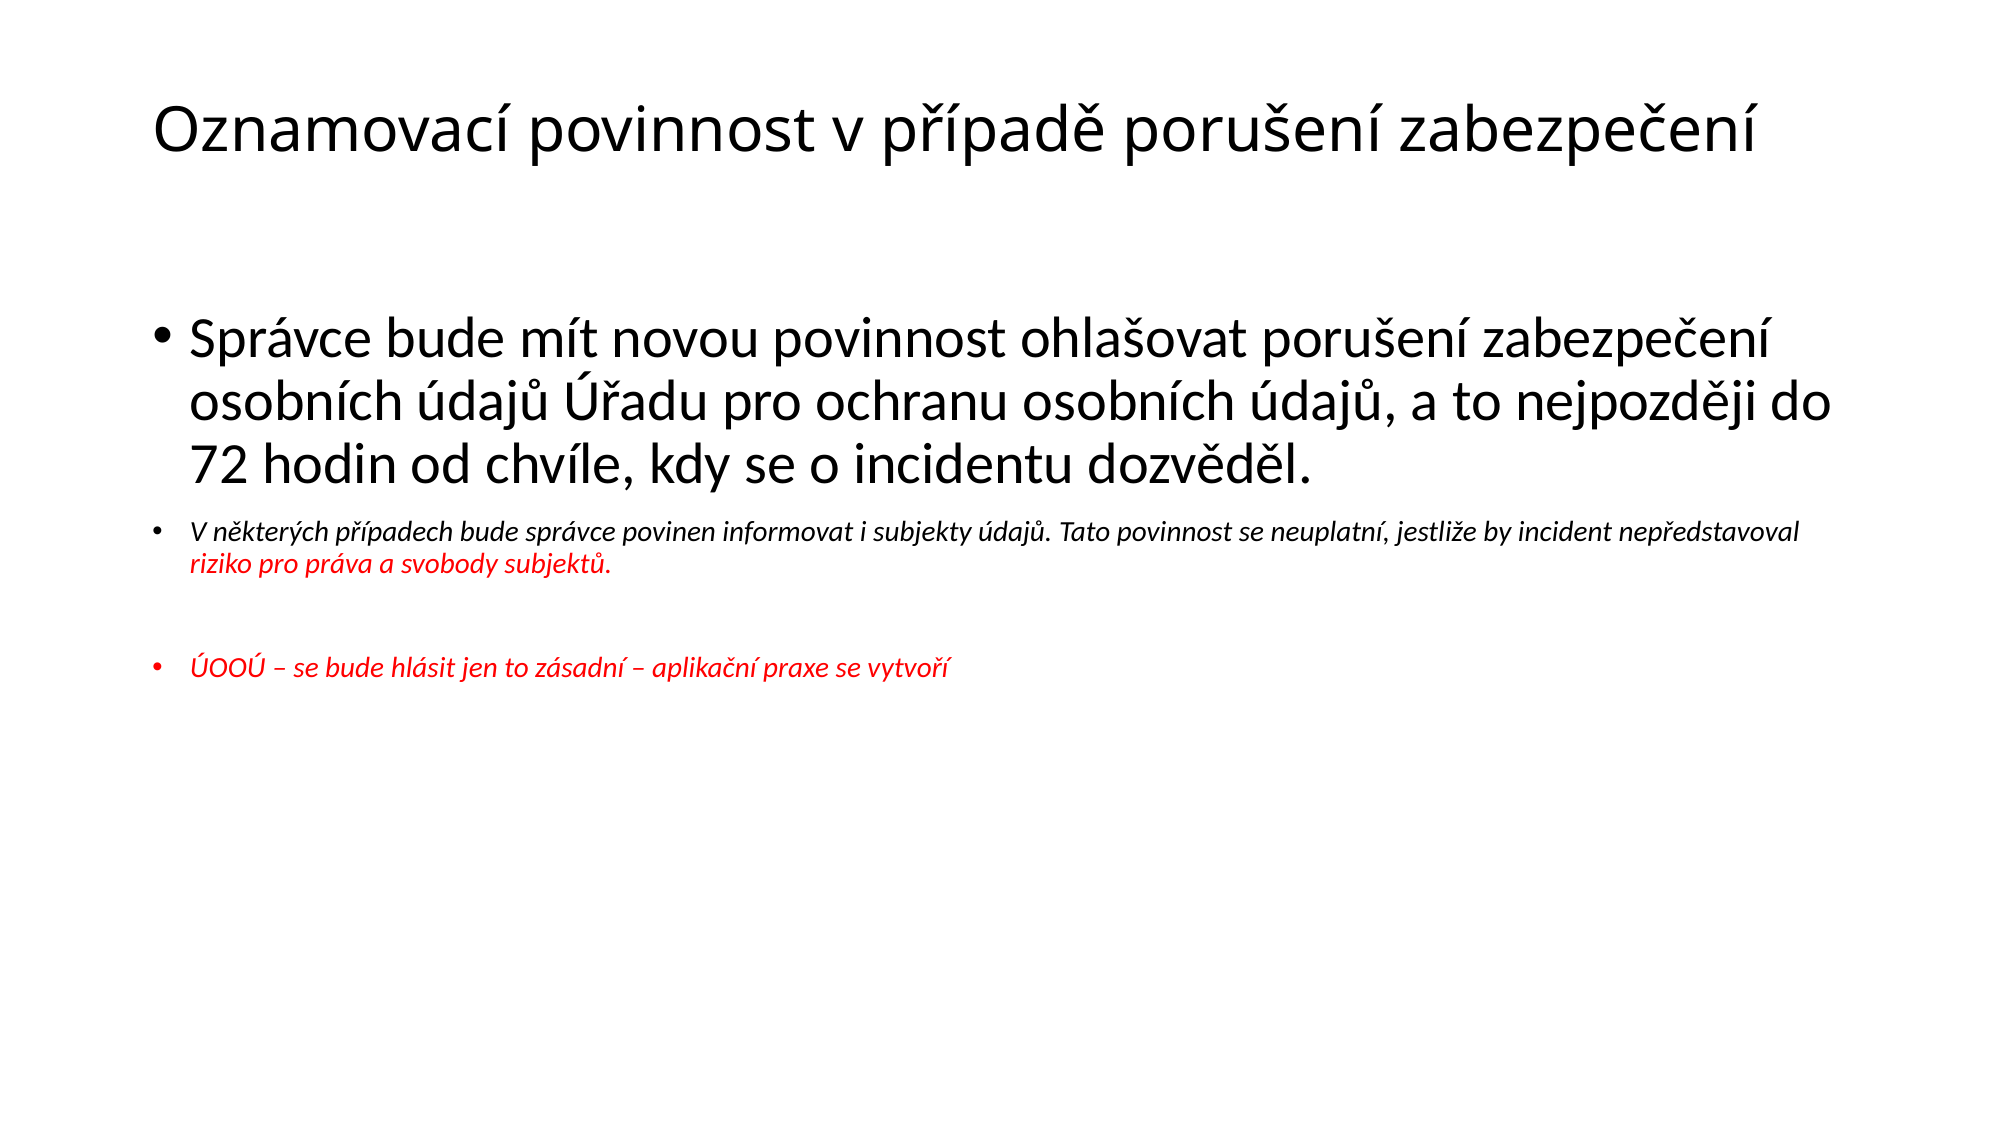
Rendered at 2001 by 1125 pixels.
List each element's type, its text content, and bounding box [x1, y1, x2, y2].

list Správce bude mít novou povinnost ohlašovat porušení zabezpečení osobních údajů Úřadu pro ochranu osobních údajů, a to nejpozději do 72 hodin od chvíle, kdy se o incidentu dozvěděl. V některých případech bude správce povinen informovat i subjekty údajů. Tato povinnost se neuplatní, jestliže by incident nepředstavoval riziko pro práva a svobody subjektů. ÚOOÚ – se bude hlásit jen to zásadní – aplikační praxe se vytvoří [137, 299, 1863, 1014]
title Oznamovací povinnost v případě porušení zabezpečení [137, 59, 1863, 278]
